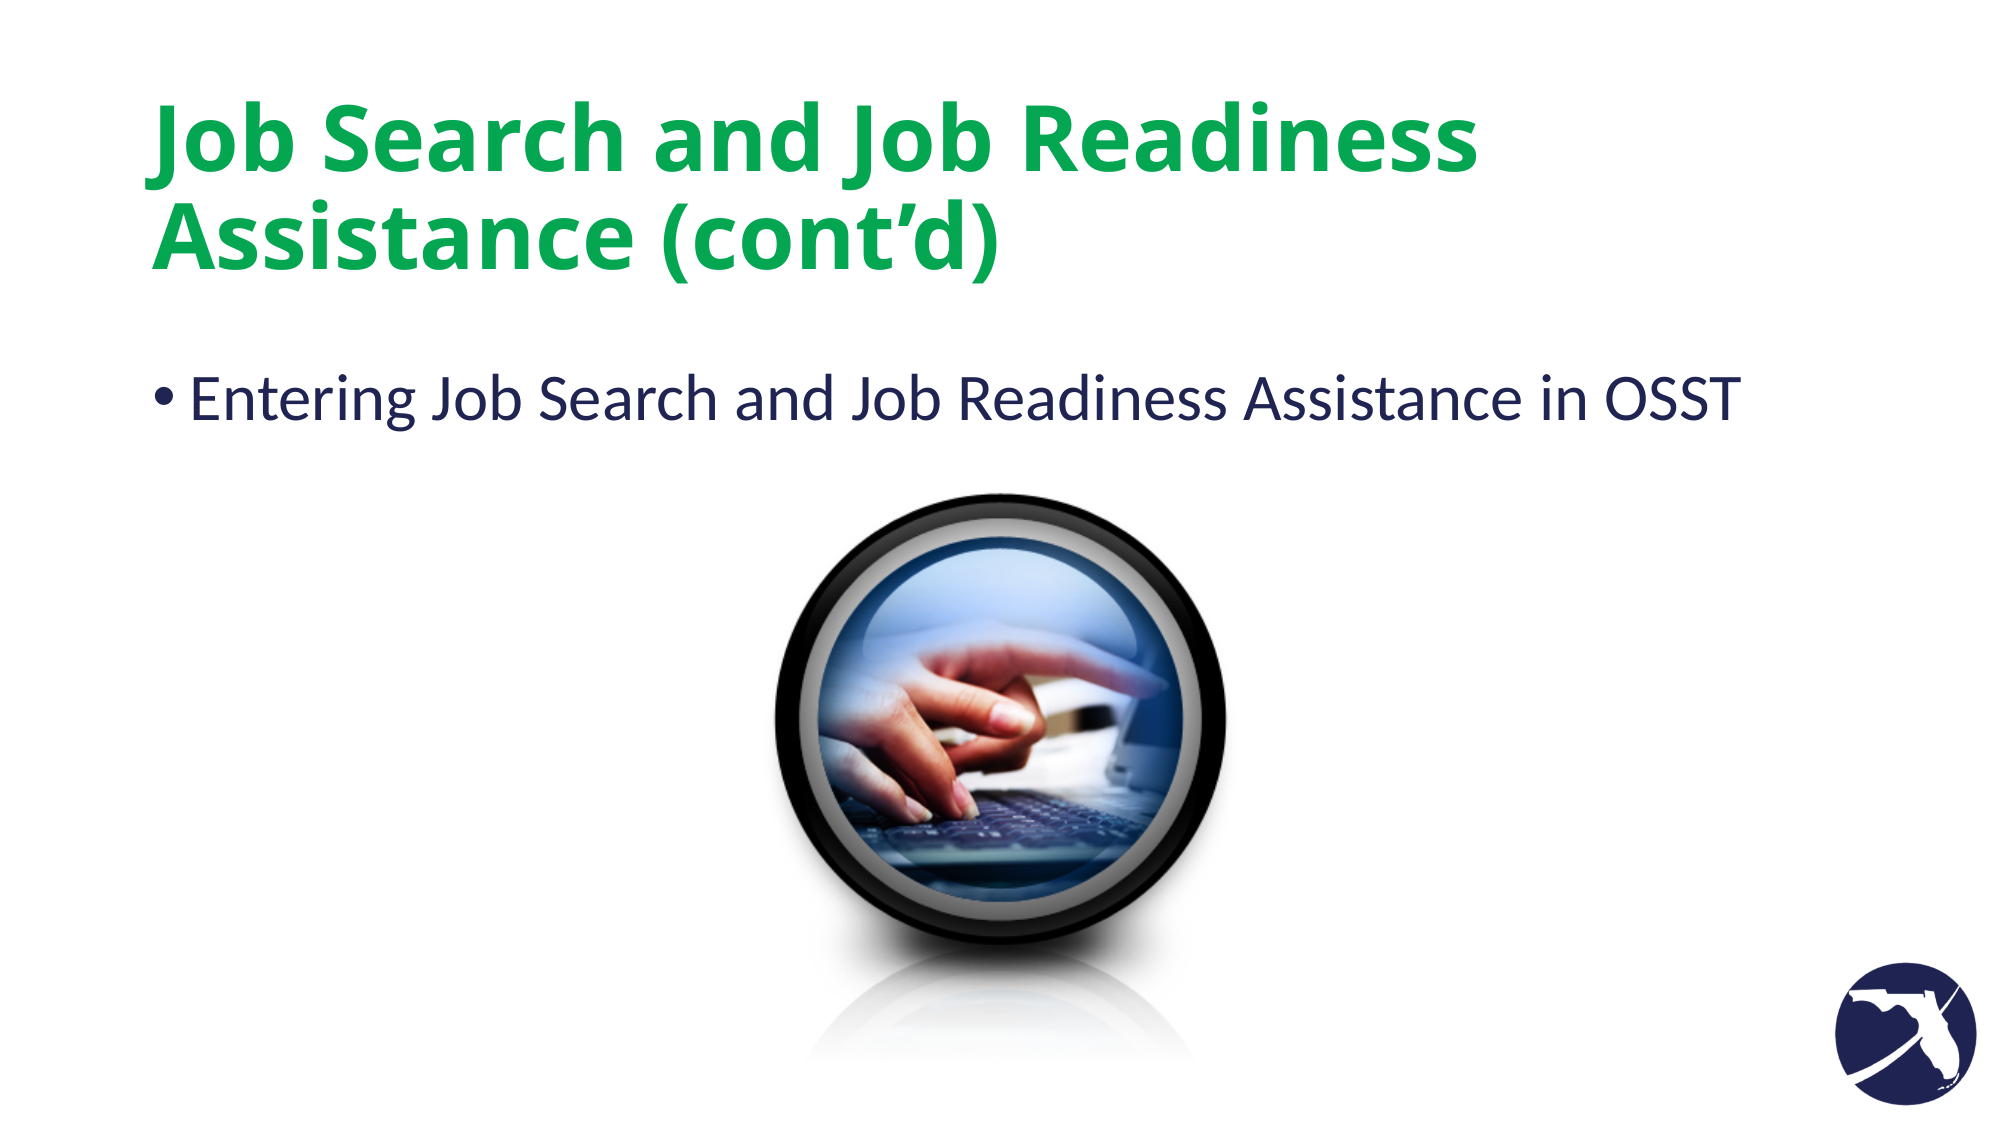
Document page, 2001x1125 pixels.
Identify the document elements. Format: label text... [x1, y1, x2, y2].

picture [673, 480, 1327, 1125]
picture [1834, 961, 1979, 1109]
title Job Search and Job Readiness Assistance (cont’d) [137, 82, 1863, 300]
text_box Entering Job Search and Job Readiness Assistance in OSST [137, 355, 1863, 631]
